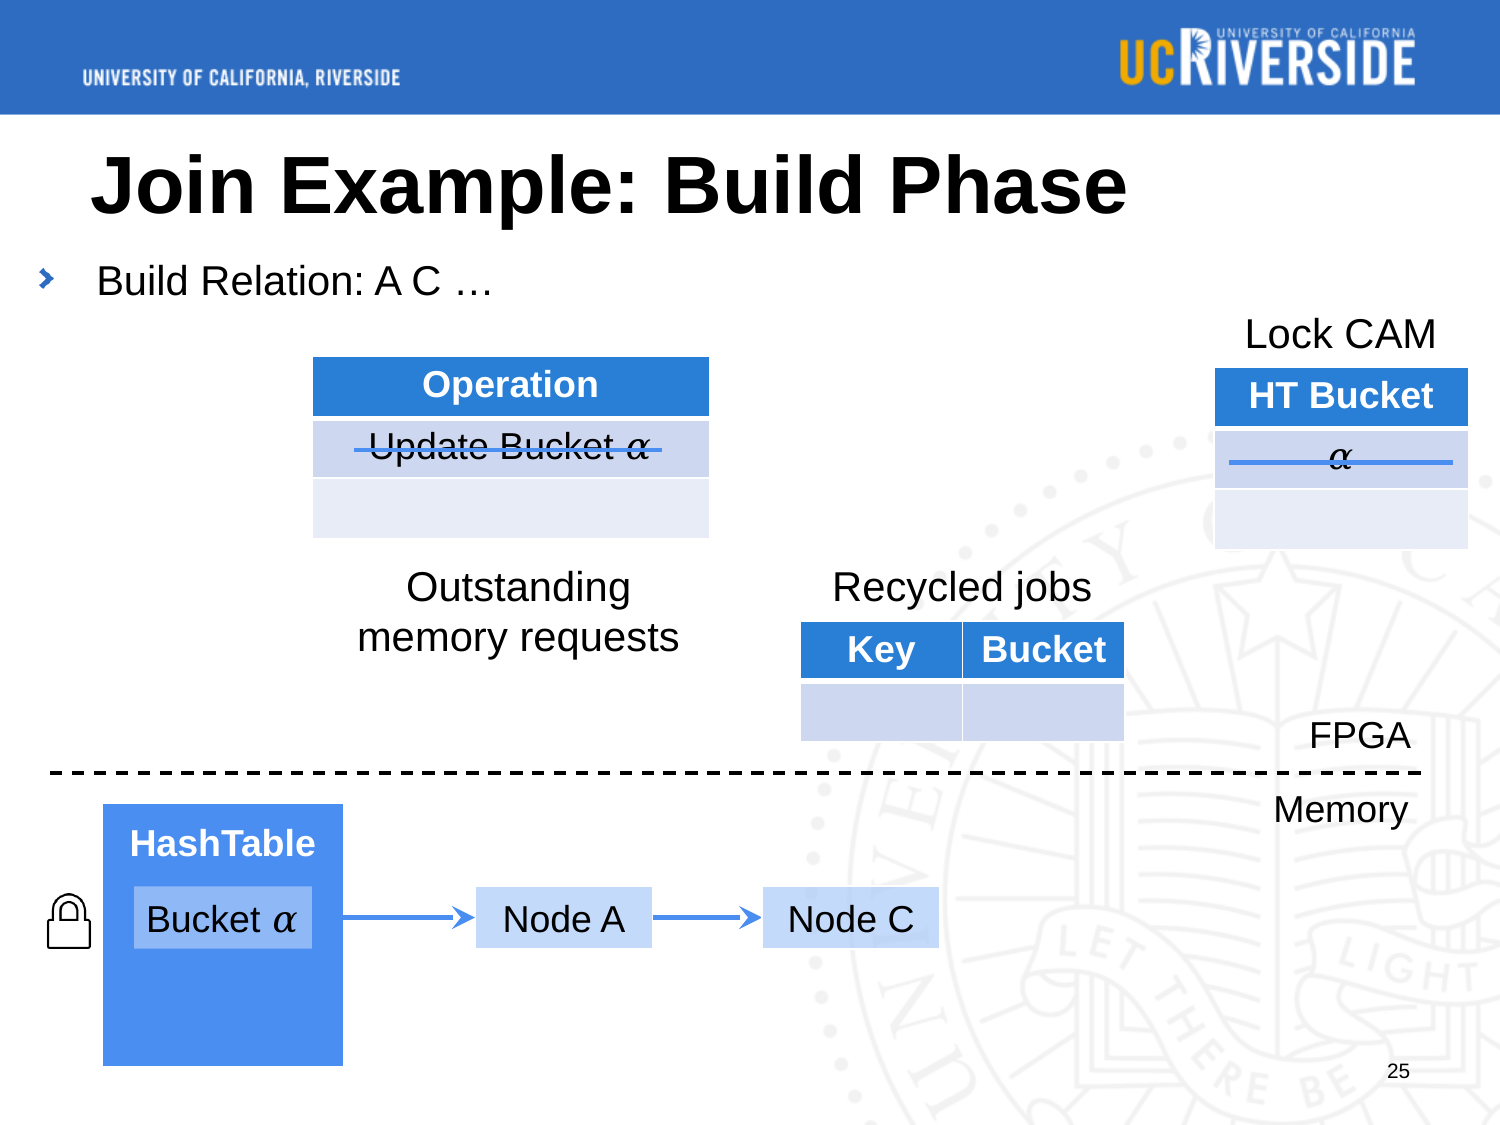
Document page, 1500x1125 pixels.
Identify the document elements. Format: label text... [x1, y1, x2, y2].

table_cell 𝛼 [1215, 431, 1468, 488]
text_box HashTable [114, 838, 332, 871]
text_box Bucket 𝛼 [133, 885, 313, 950]
table_header Key [801, 622, 962, 678]
table_header HT Bucket [1215, 368, 1468, 426]
text_box Lock CAM [1229, 299, 1453, 364]
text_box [49, 703, 1428, 838]
slide_number 25 [1074, 1050, 1425, 1100]
text_box Recycled jobs [817, 552, 1108, 618]
text_box [101, 838, 345, 1068]
text_box Build Relation: A C … [24, 245, 1375, 328]
picture [0, 0, 1500, 1125]
table_cell Update Bucket 𝛼 [313, 421, 709, 477]
table_cell [963, 684, 1124, 703]
table_header Bucket [963, 622, 1124, 678]
table_cell [313, 479, 709, 538]
text_box Node C [761, 885, 941, 950]
text_box Node A [474, 885, 654, 950]
table_header Operation [313, 357, 709, 416]
text_box Outstanding memory requests [323, 551, 714, 667]
table_cell [1215, 490, 1468, 549]
table_cell [801, 684, 962, 703]
title Join Example: Build Phase [75, 112, 1425, 238]
